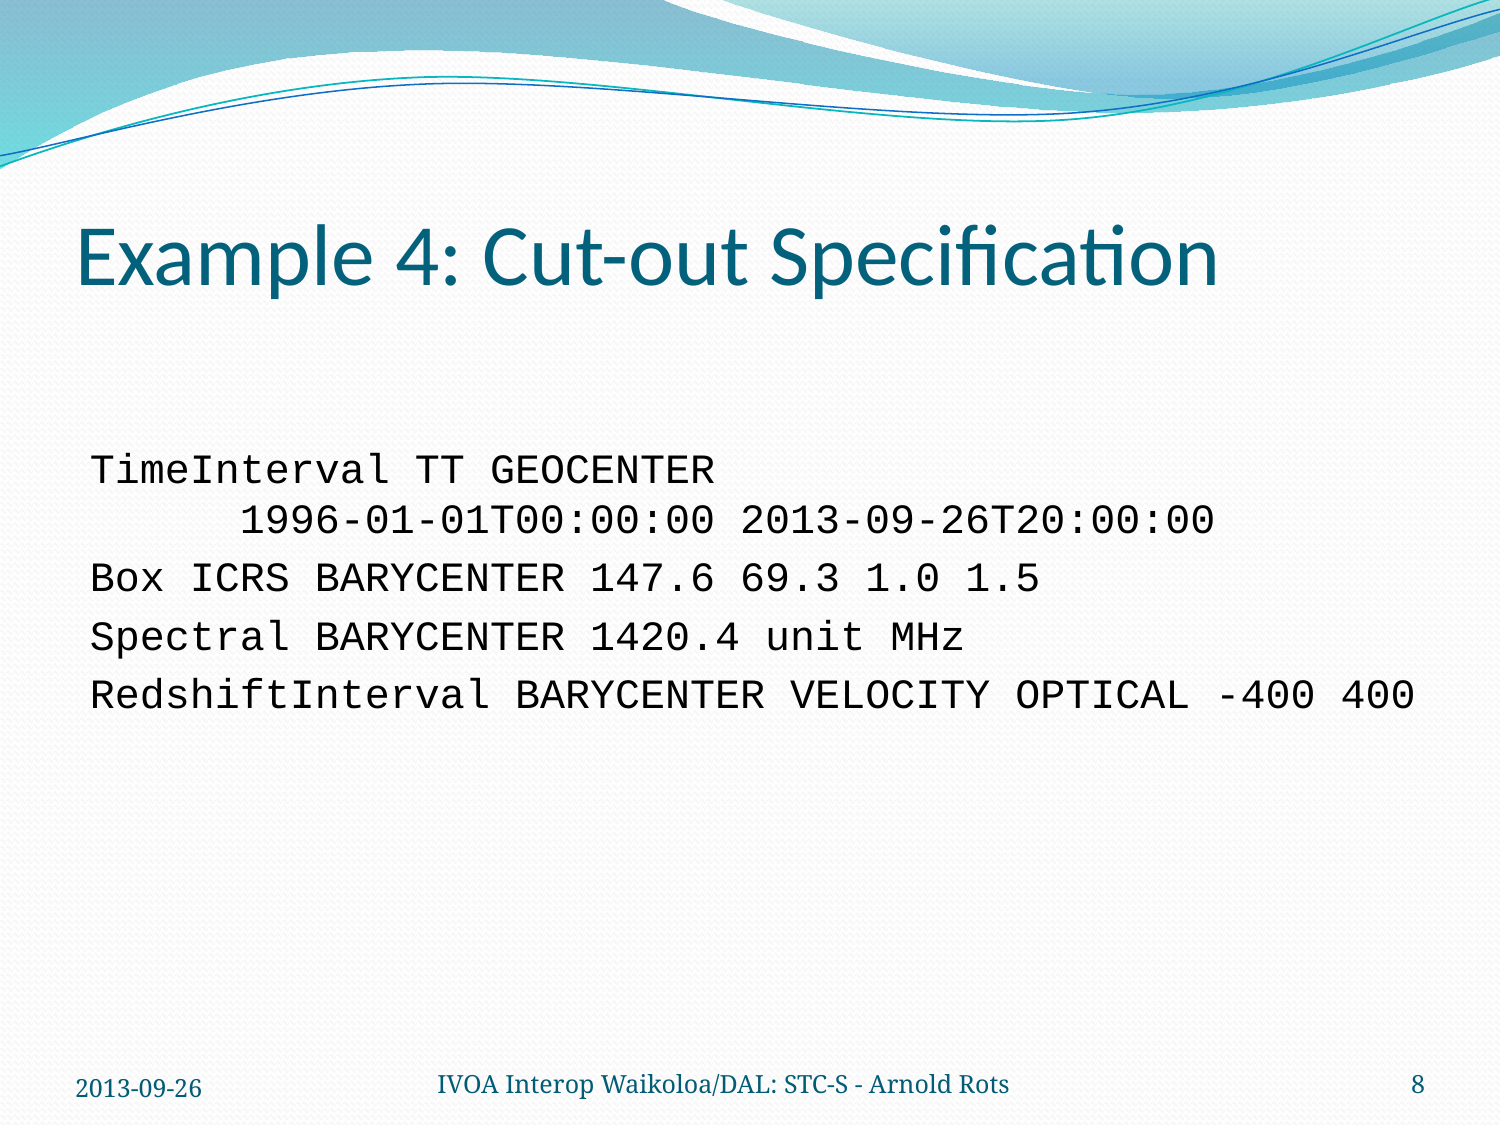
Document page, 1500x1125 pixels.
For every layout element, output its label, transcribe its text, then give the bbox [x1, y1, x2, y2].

slide_number 8 [1299, 1042, 1425, 1103]
title Example 4: Cut-out Specification [75, 115, 1425, 303]
list TimeInterval TT GEOCENTER 1996-01-01T00:00:00 2013-09-26T20:00:00 Box ICRS BARYCENTER 147.6 69.3 1.0 1.5 Spectral BARYCENTER 1420.4 unit MHz RedshiftInterval BARYCENTER VELOCITY OPTICAL -400 400 [75, 317, 1438, 1038]
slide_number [75, 1042, 425, 1103]
footer IVOA Interop Waikoloa/DAL: STC-S - Arnold Rots [437, 1042, 1013, 1103]
